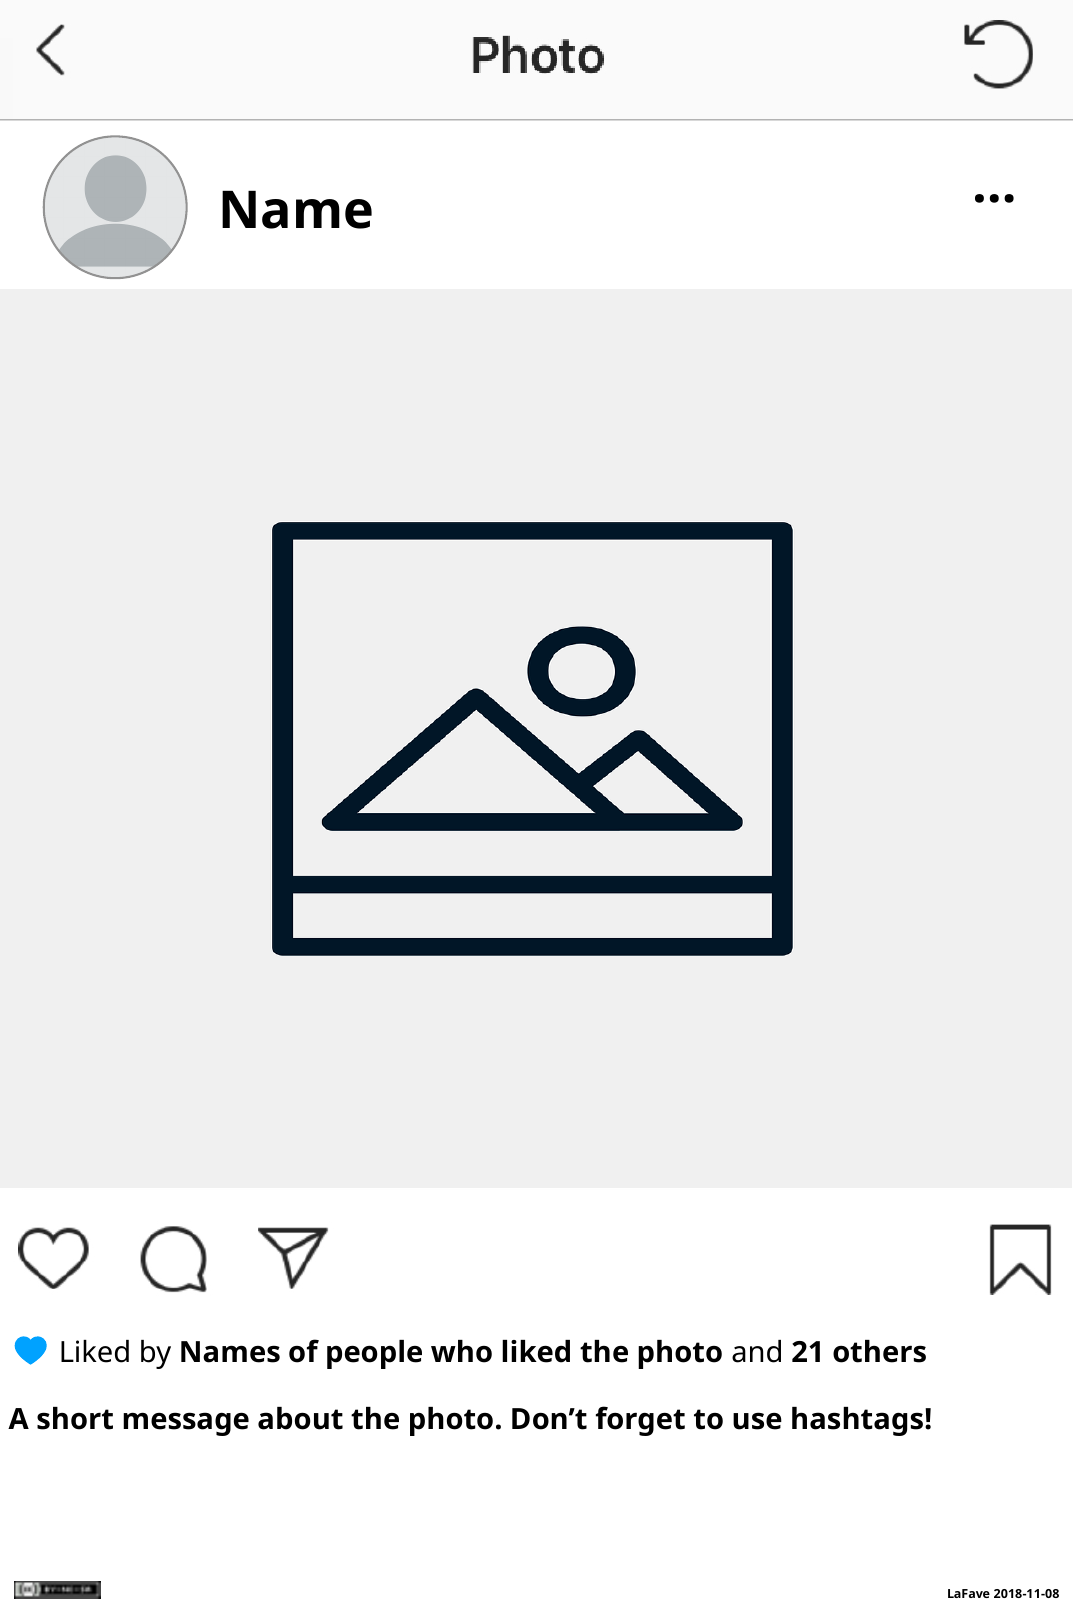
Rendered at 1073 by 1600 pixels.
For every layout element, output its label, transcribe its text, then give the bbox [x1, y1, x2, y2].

text_box LaFave 2018-11-08 [942, 1581, 1064, 1600]
picture [14, 1581, 101, 1599]
text_box [14, 1336, 47, 1365]
text_box Name [214, 171, 378, 243]
picture [0, 289, 1073, 1321]
text_box Liked by Names of people who liked the photo and 21 others [54, 1328, 1068, 1373]
text_box A short message about the photo. Don’t forget to use hashtags! [4, 1395, 1073, 1439]
picture [0, 0, 1073, 279]
text_box … [968, 146, 1022, 218]
